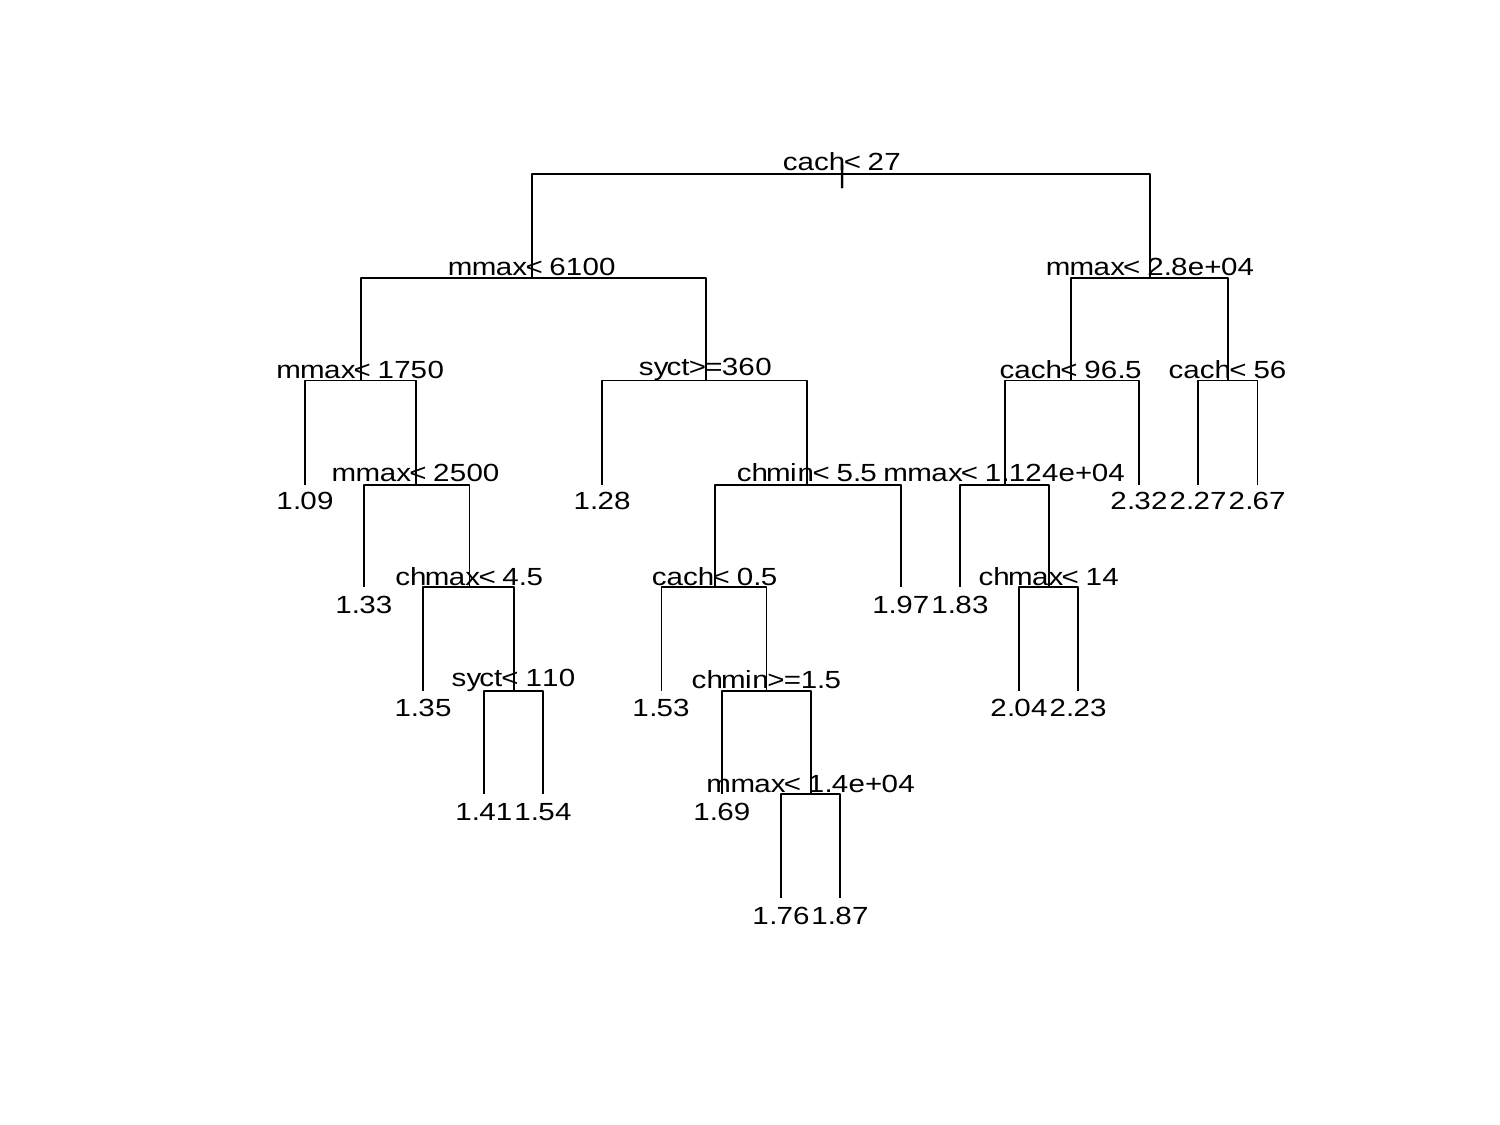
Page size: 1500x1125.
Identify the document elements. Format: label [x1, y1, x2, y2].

picture [131, 30, 1369, 1071]
